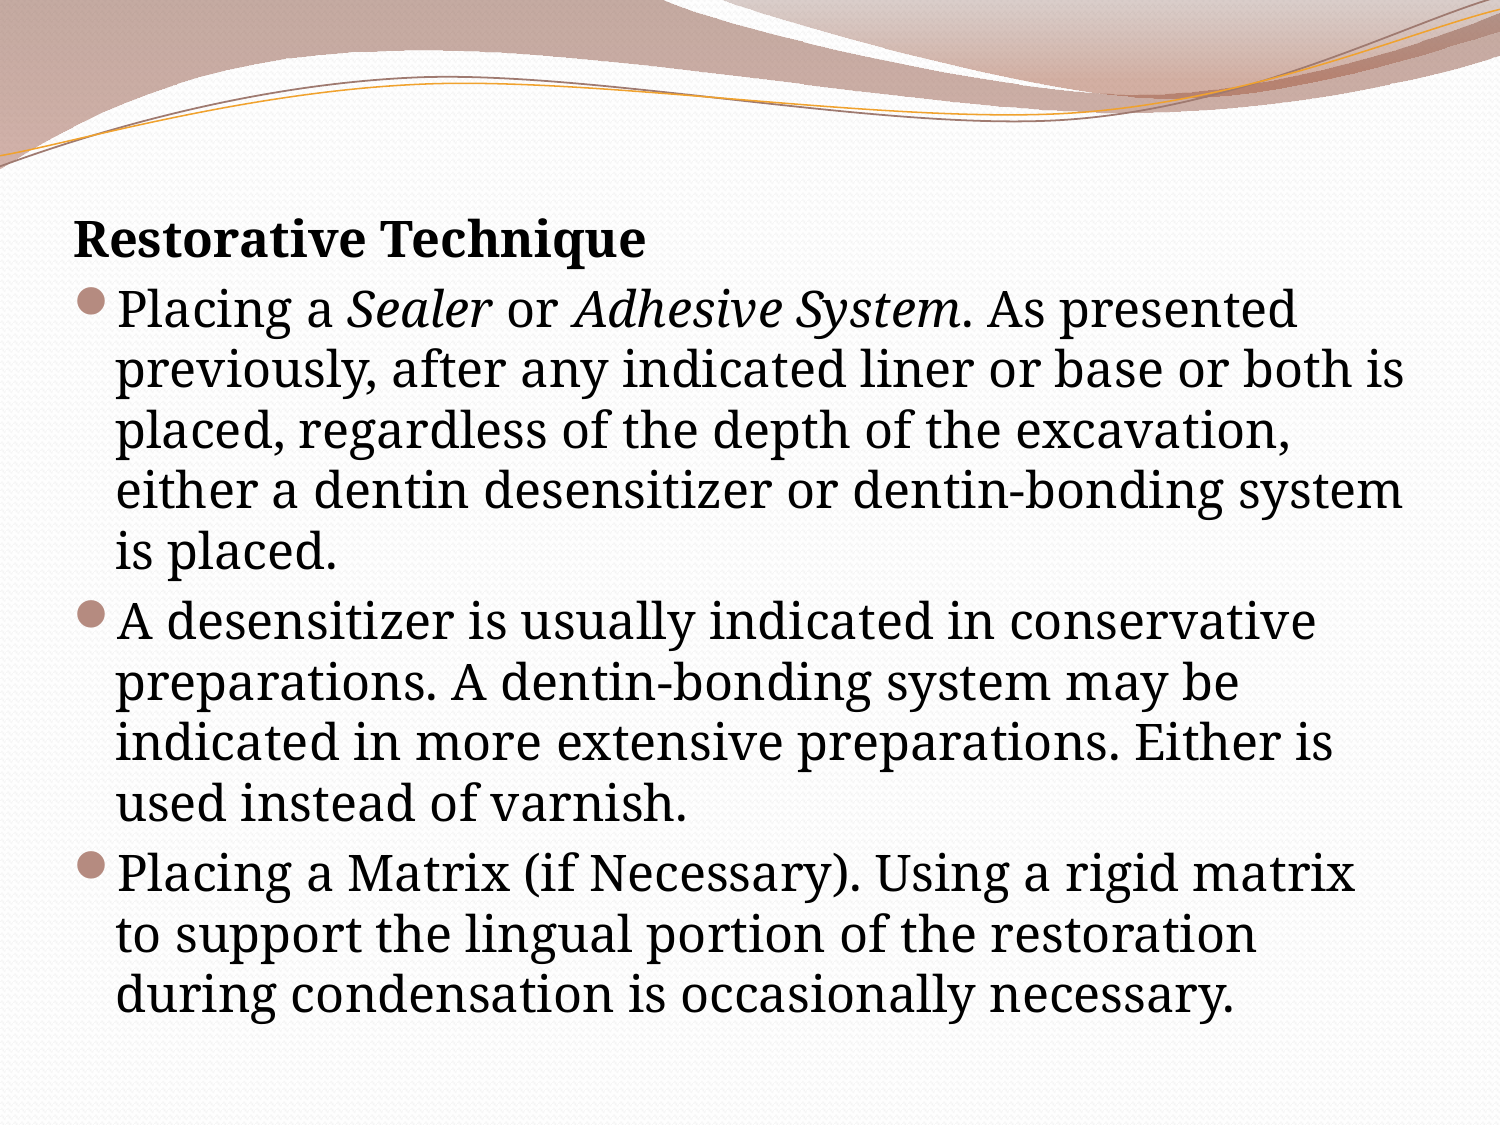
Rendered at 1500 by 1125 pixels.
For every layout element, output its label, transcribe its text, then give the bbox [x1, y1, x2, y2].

list Restorative Technique Placing a Sealer or Adhesive System. As presented previously, after any indicated liner or base or both is placed, regardless of the depth of the excavation, either a dentin desensitizer or dentin-bonding system is placed. A desensitizer is usually indicated in conservative preparations. A dentin-bonding system may be indicated in more extensive preparations. Either is used instead of varnish. Placing a Matrix (if Necessary). Using a rigid matrix to support the lingual portion of the restoration during condensation is occasionally necessary. [58, 199, 1425, 1038]
